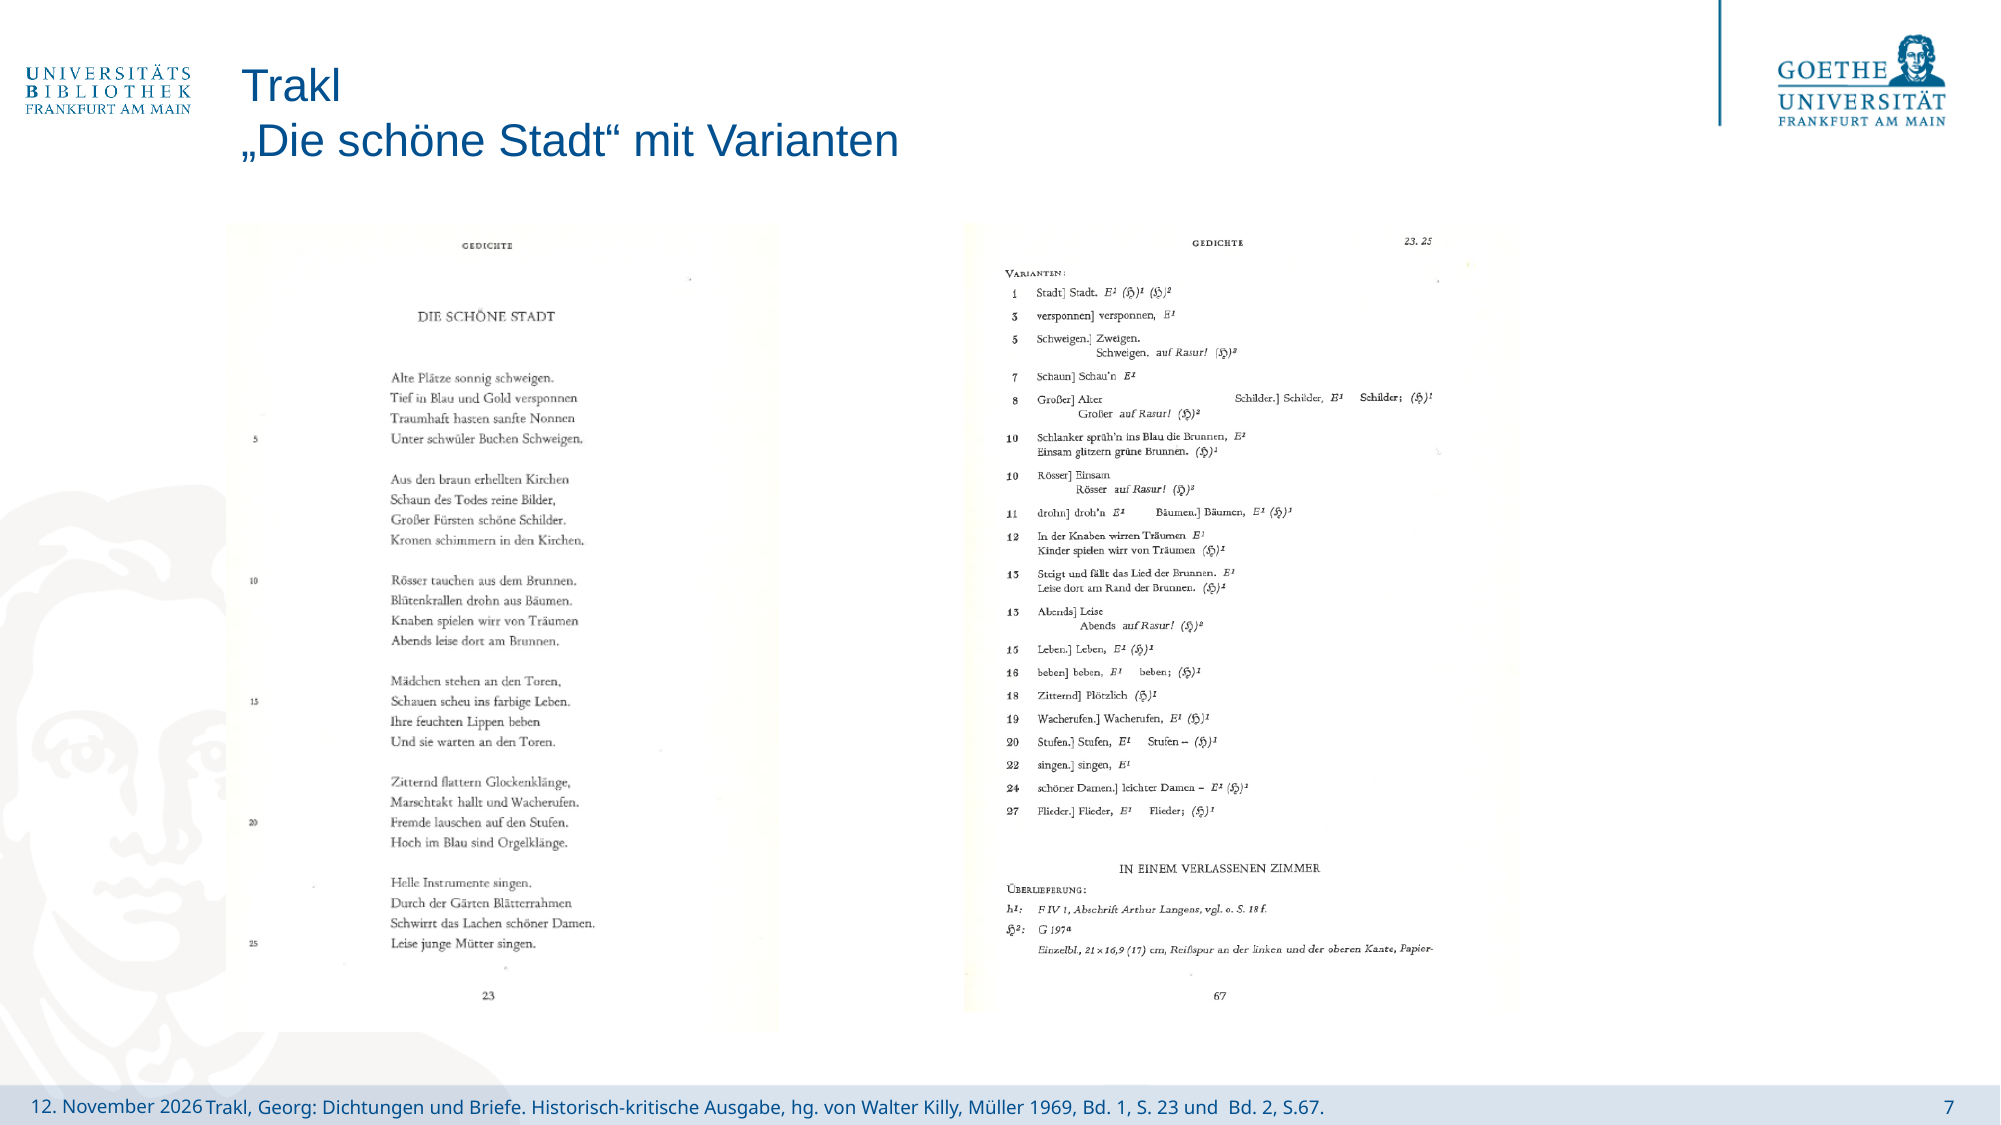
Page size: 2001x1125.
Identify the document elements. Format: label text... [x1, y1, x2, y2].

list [964, 223, 1519, 1012]
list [226, 223, 779, 1032]
picture [0, 0, 2001, 1125]
title Trakl „Die schöne Stadt“ mit Varianten [226, 48, 1704, 167]
slide_number 7 [1818, 1088, 1970, 1117]
footer Trakl, Georg: Dichtungen und Briefe. Historisch-kritische Ausgabe, hg. von Walter Killy, Müller 1969, Bd. 1, S. 23 und Bd. 2, S.67. [190, 1088, 1810, 1117]
